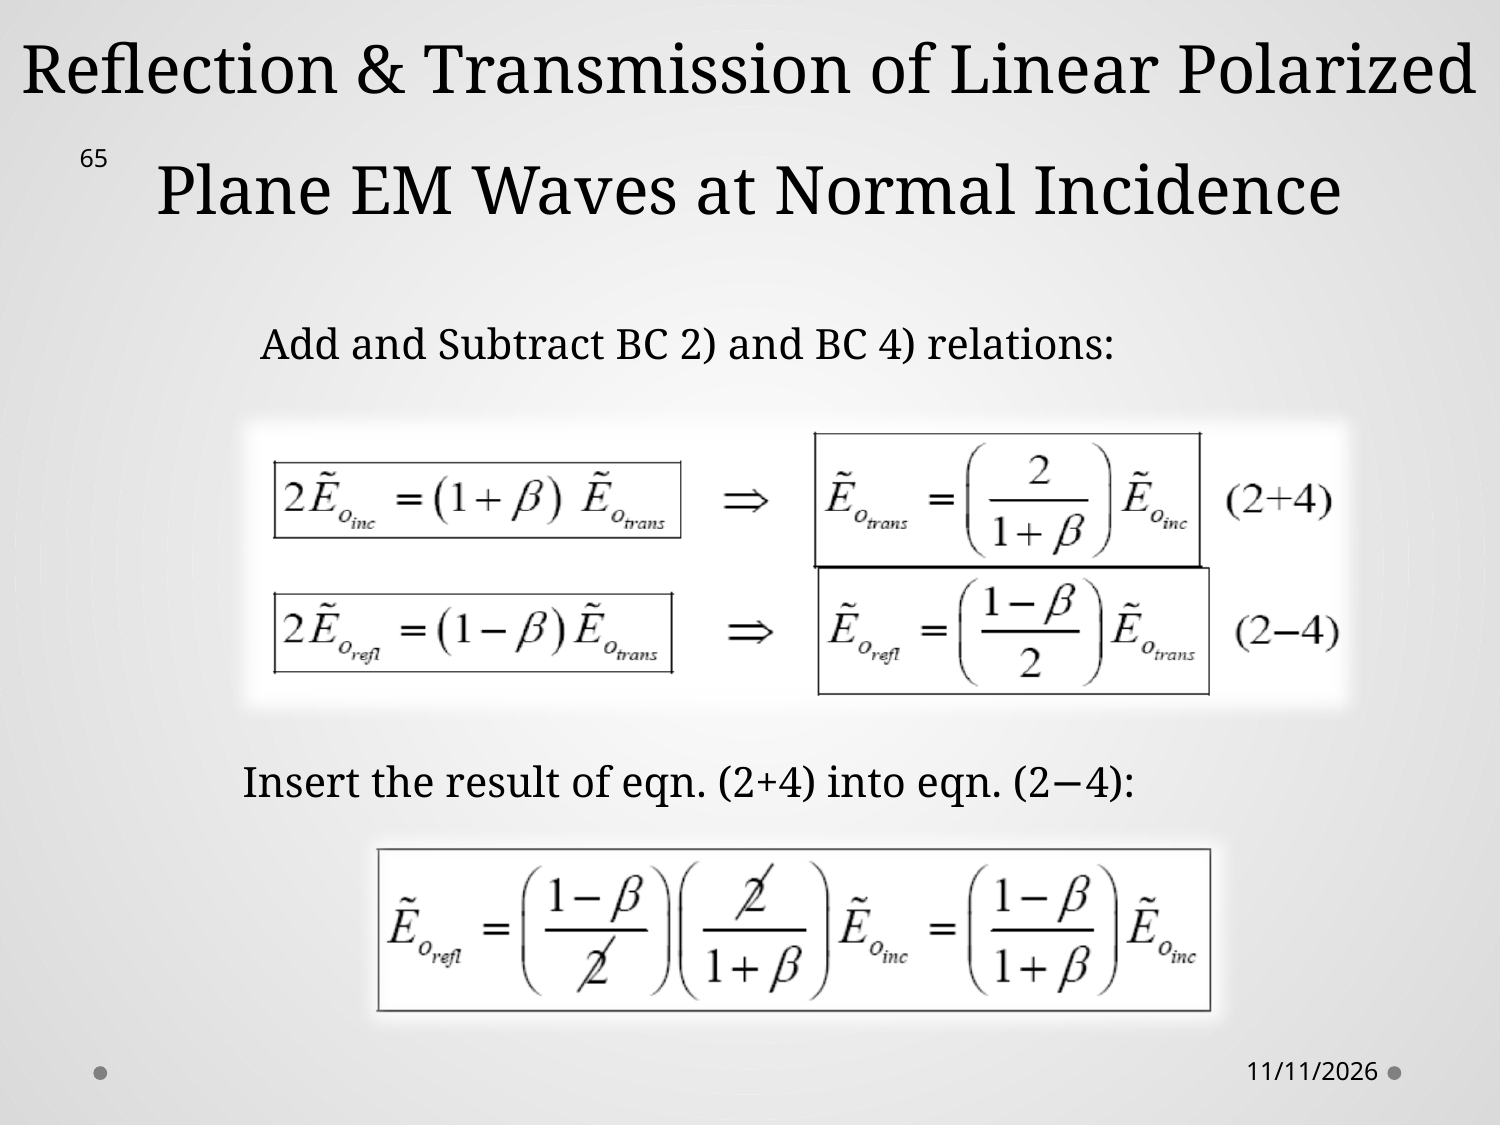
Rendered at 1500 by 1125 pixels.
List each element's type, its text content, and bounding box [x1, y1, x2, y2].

picture [354, 823, 1240, 1038]
slide_number 65 [75, 129, 180, 190]
text_box Insert the result of eqn. (2+4) into eqn. (2−4): [227, 748, 1228, 813]
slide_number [1043, 1042, 1386, 1103]
picture [227, 404, 1366, 725]
title Reflection & Transmission of Linear Polarized Plane EM Waves at Normal Incidence [0, 25, 1500, 236]
text_box Add and Subtract BC 2) and BC 4) relations: [245, 310, 1131, 375]
